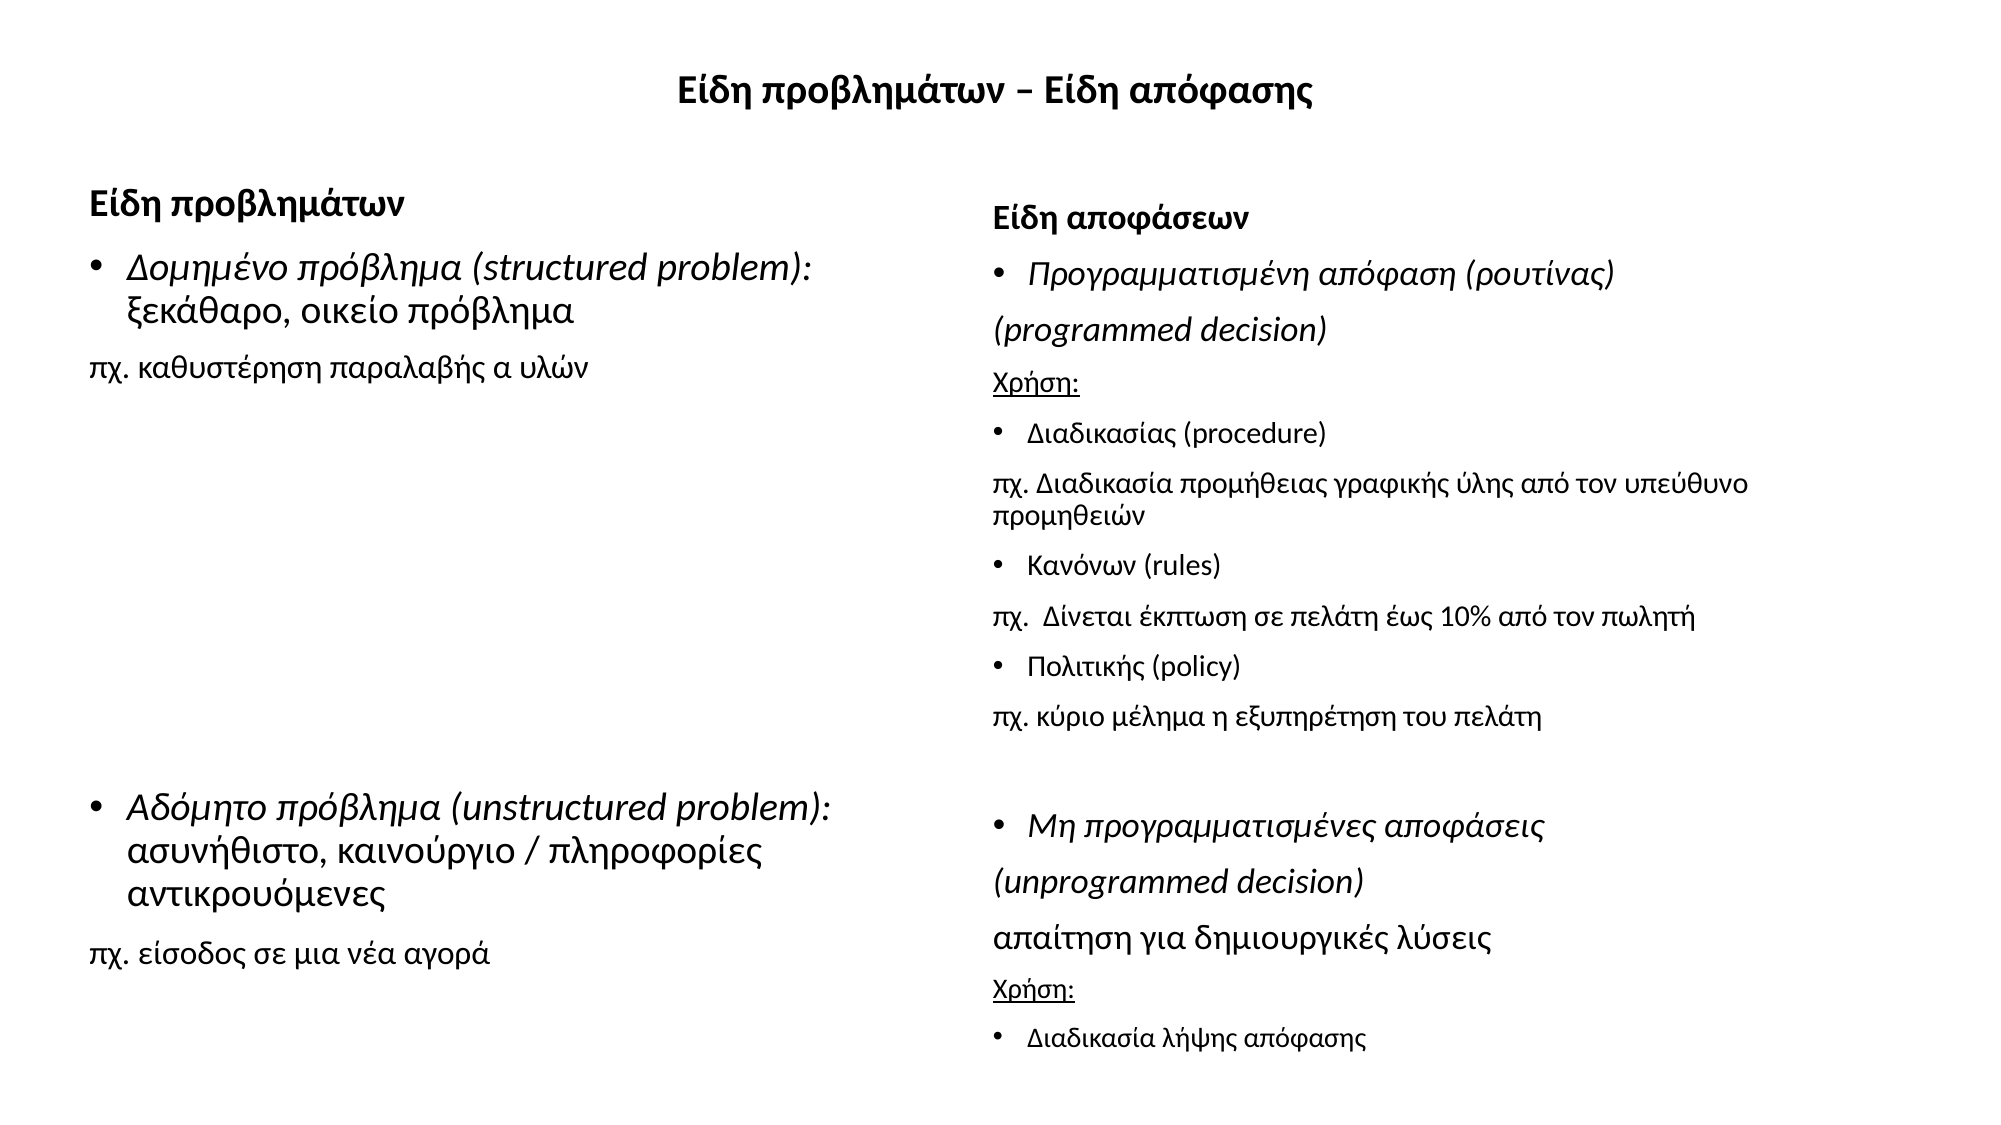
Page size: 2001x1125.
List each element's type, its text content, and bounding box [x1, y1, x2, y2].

text_box Είδη αποφάσεων Προγραμματισμένη απόφαση (ρουτίνας) (programmed decision) Χρήση: Διαδικασίας (procedure) πχ. Διαδικασία προμήθειας γραφικής ύλης από τον υπεύθυνο προμηθειών Κανόνων (rules) πχ. Δίνεται έκπτωση σε πελάτη έως 10% από τον πωλητή Πολιτικής (policy) πχ. κύριο μέλημα η εξυπηρέτηση του πελάτη Μη προγραμματισμένες αποφάσεις (unprogrammed decision) απαίτηση για δημιουργικές λύσεις Χρήση: Διαδικασία λήψης απόφασης [977, 191, 1904, 1066]
list Είδη προβλημάτων Δομημένο πρόβλημα (structured problem): ξεκάθαρο, οικείο πρόβλημα πχ. καθυστέρηση παραλαβής α υλών Αδόμητο πρόβλημα (unstructured problem): ασυνήθιστο, καινούργιο / πληροφορίες αντικρουόμενες πχ. είσοδος σε μια νέα αγορά [74, 175, 1000, 976]
title Είδη προβλημάτων – Είδη απόφασης [137, 59, 1863, 169]
